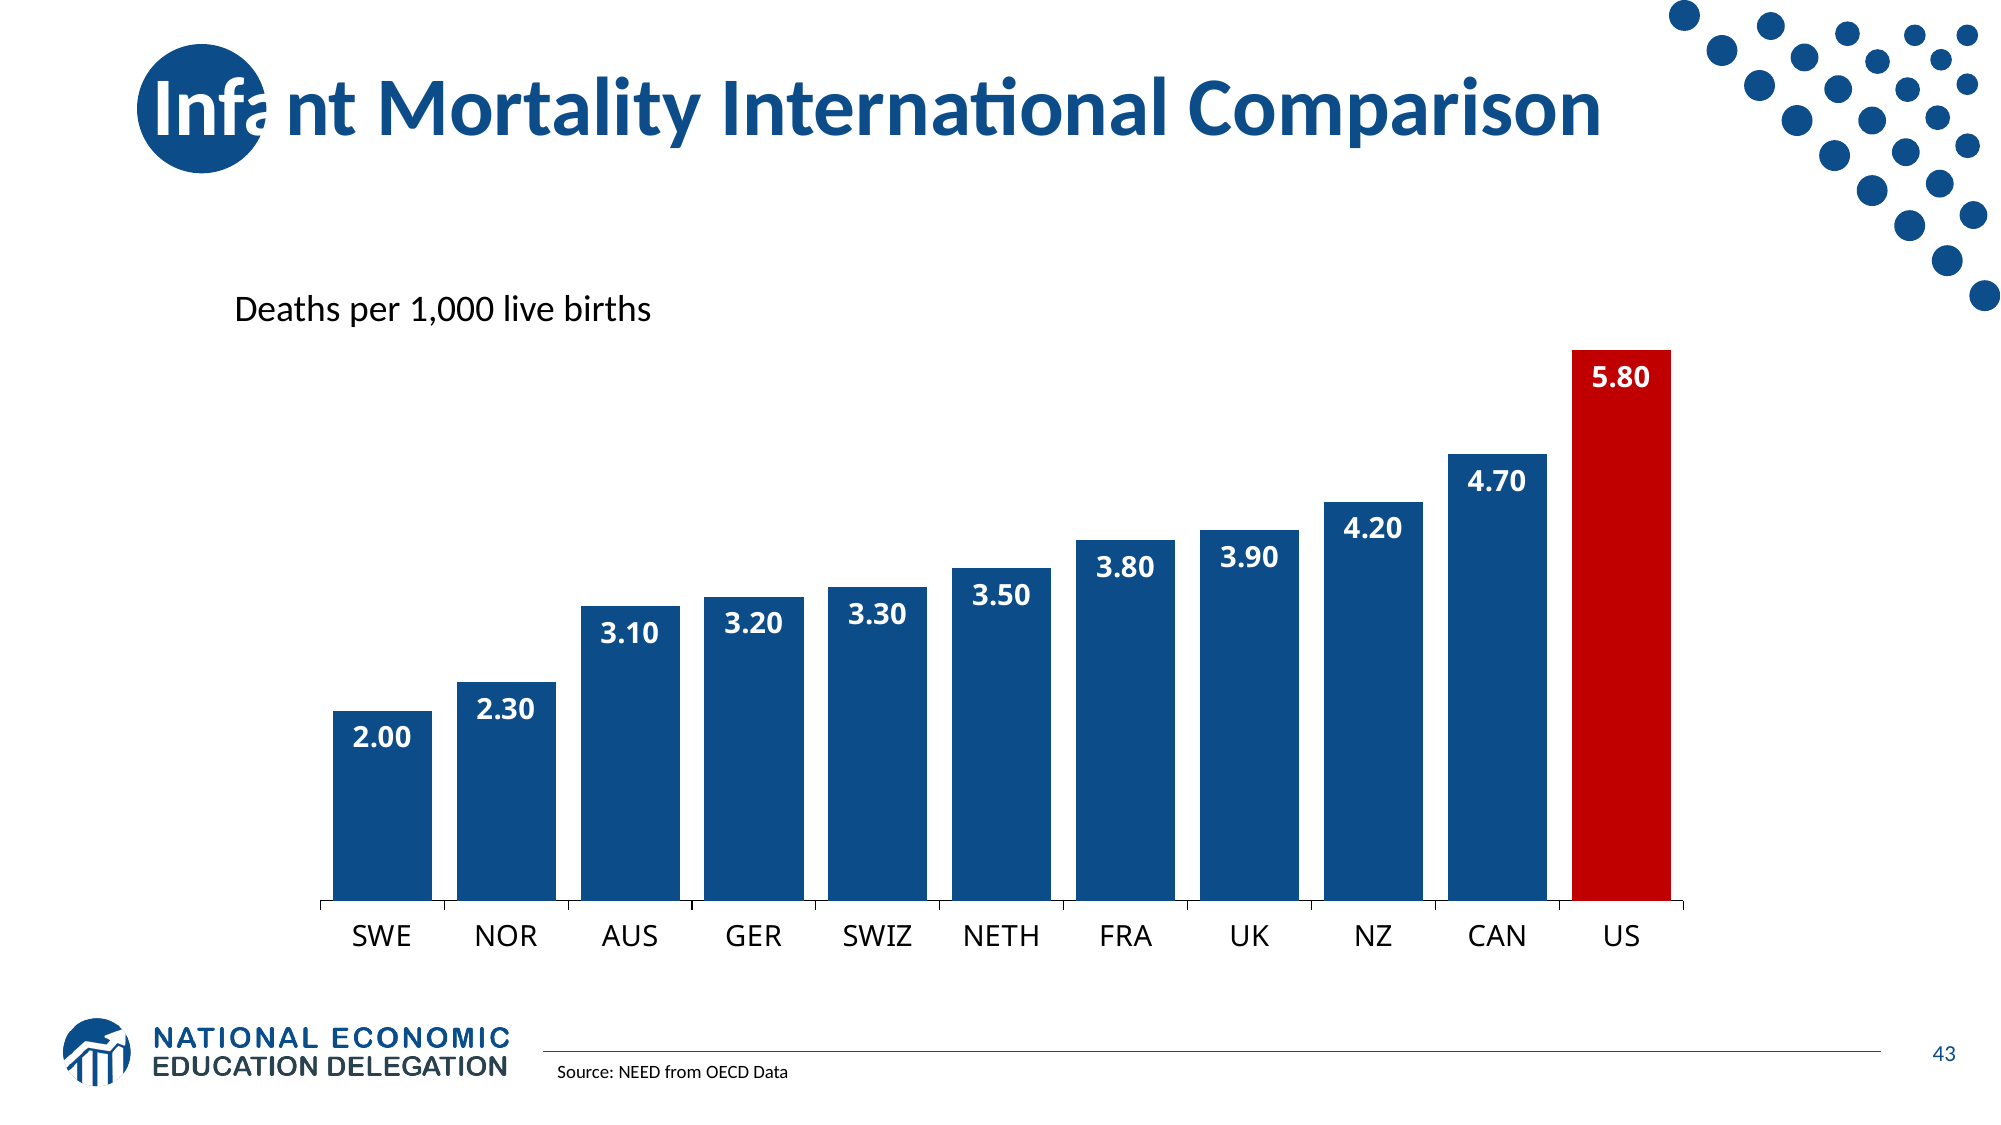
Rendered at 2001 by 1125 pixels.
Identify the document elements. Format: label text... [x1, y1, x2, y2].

text_box Source: NEED from OECD Data [542, 1051, 1675, 1090]
picture [55, 1013, 520, 1091]
slide_number 43 [1521, 1022, 1972, 1082]
title Infant Mortality International Comparison [137, 0, 1863, 218]
chart [264, 203, 1736, 975]
text_box Deaths per 1,000 live births [219, 276, 264, 337]
